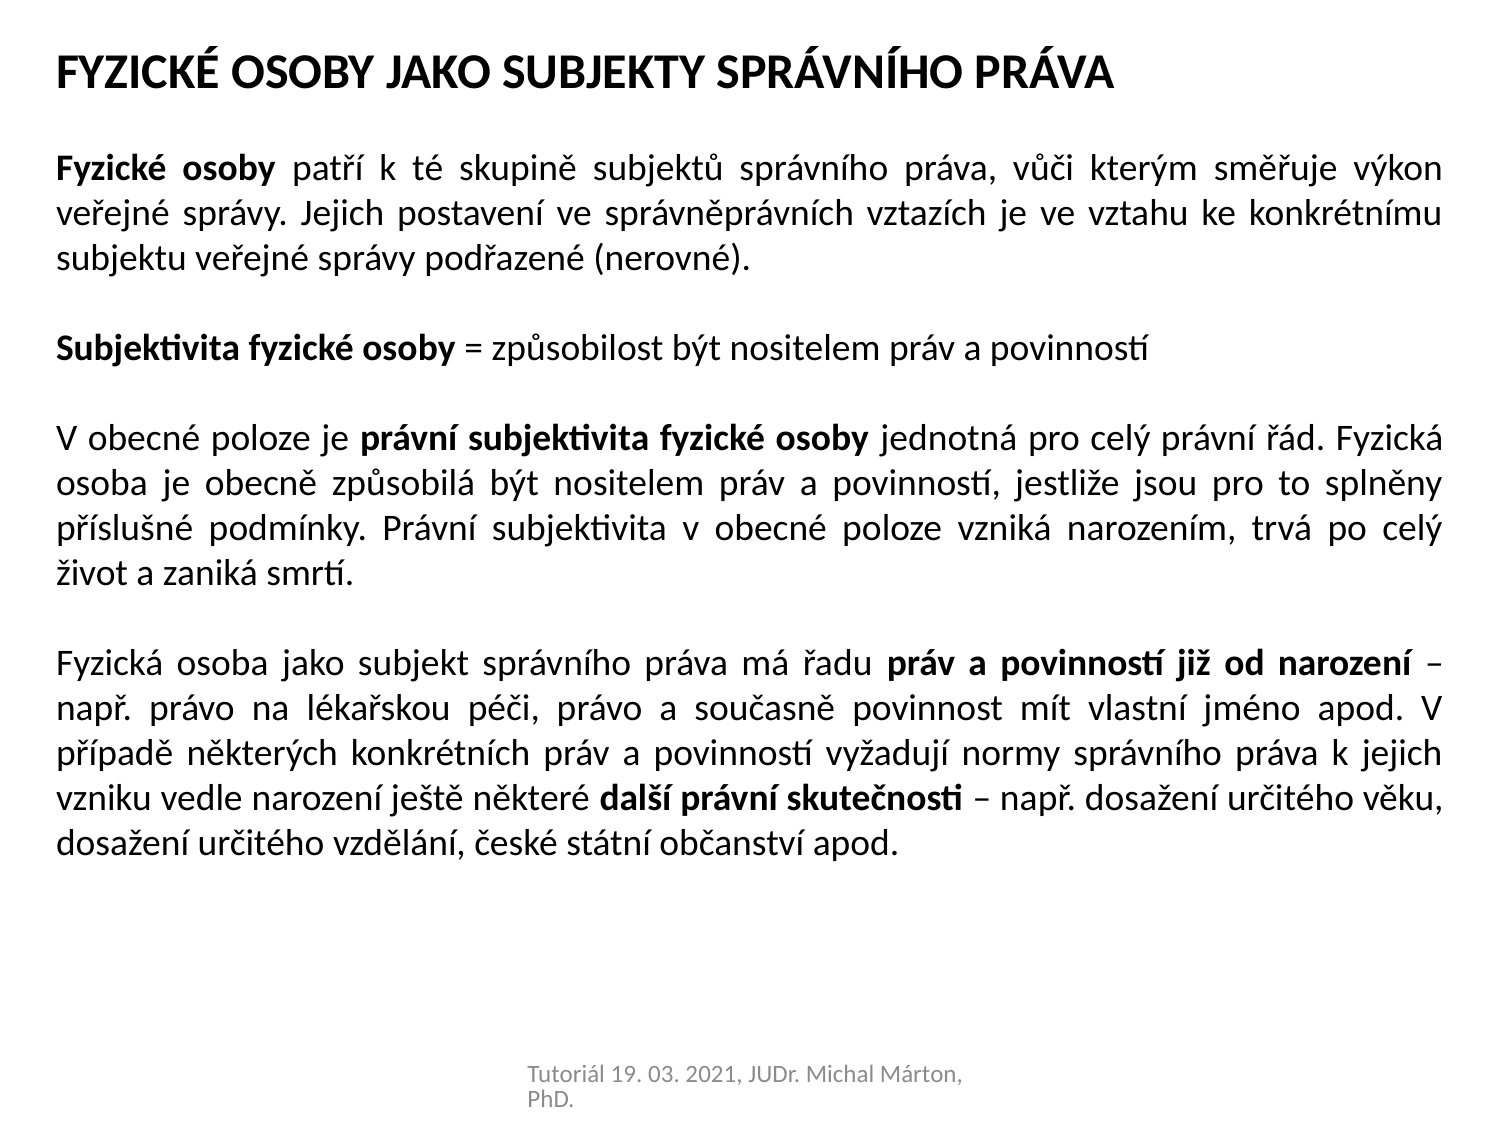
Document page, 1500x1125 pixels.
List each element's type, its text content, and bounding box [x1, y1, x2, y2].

footer Tutoriál 19. 03. 2021, JUDr. Michal Márton, PhD. [512, 1042, 988, 1103]
text_box FYZICKÉ OSOBY JAKO SUBJEKTY SPRÁVNÍHO PRÁVA Fyzické osoby patří k té skupině subjektů správního práva, vůči kterým směřuje výkon veřejné správy. Jejich postavení ve správněprávních vztazích je ve vztahu ke konkrétnímu subjektu veřejné správy podřazené (nerovné). Subjektivita fyzické osoby = způsobilost být nositelem práv a povinností V obecné poloze je právní subjektivita fyzické osoby jednotná pro celý právní řád. Fyzická osoba je obecně způsobilá být nositelem práv a povinností, jestliže jsou pro to splněny příslušné podmínky. Právní subjektivita v obecné poloze vzniká narozením, trvá po celý život a zaniká smrtí. Fyzická osoba jako subjekt správního práva má řadu práv a povinností již od narození – např. právo na lékařskou péči, právo a současně povinnost mít vlastní jméno apod. V případě některých konkrétních práv a povinností vyžadují normy správního práva k jejich vzniku vedle narození ještě některé další právní skutečnosti – např. dosažení určitého věku, dosažení určitého vzdělání, české státní občanství apod. [41, 30, 1459, 871]
